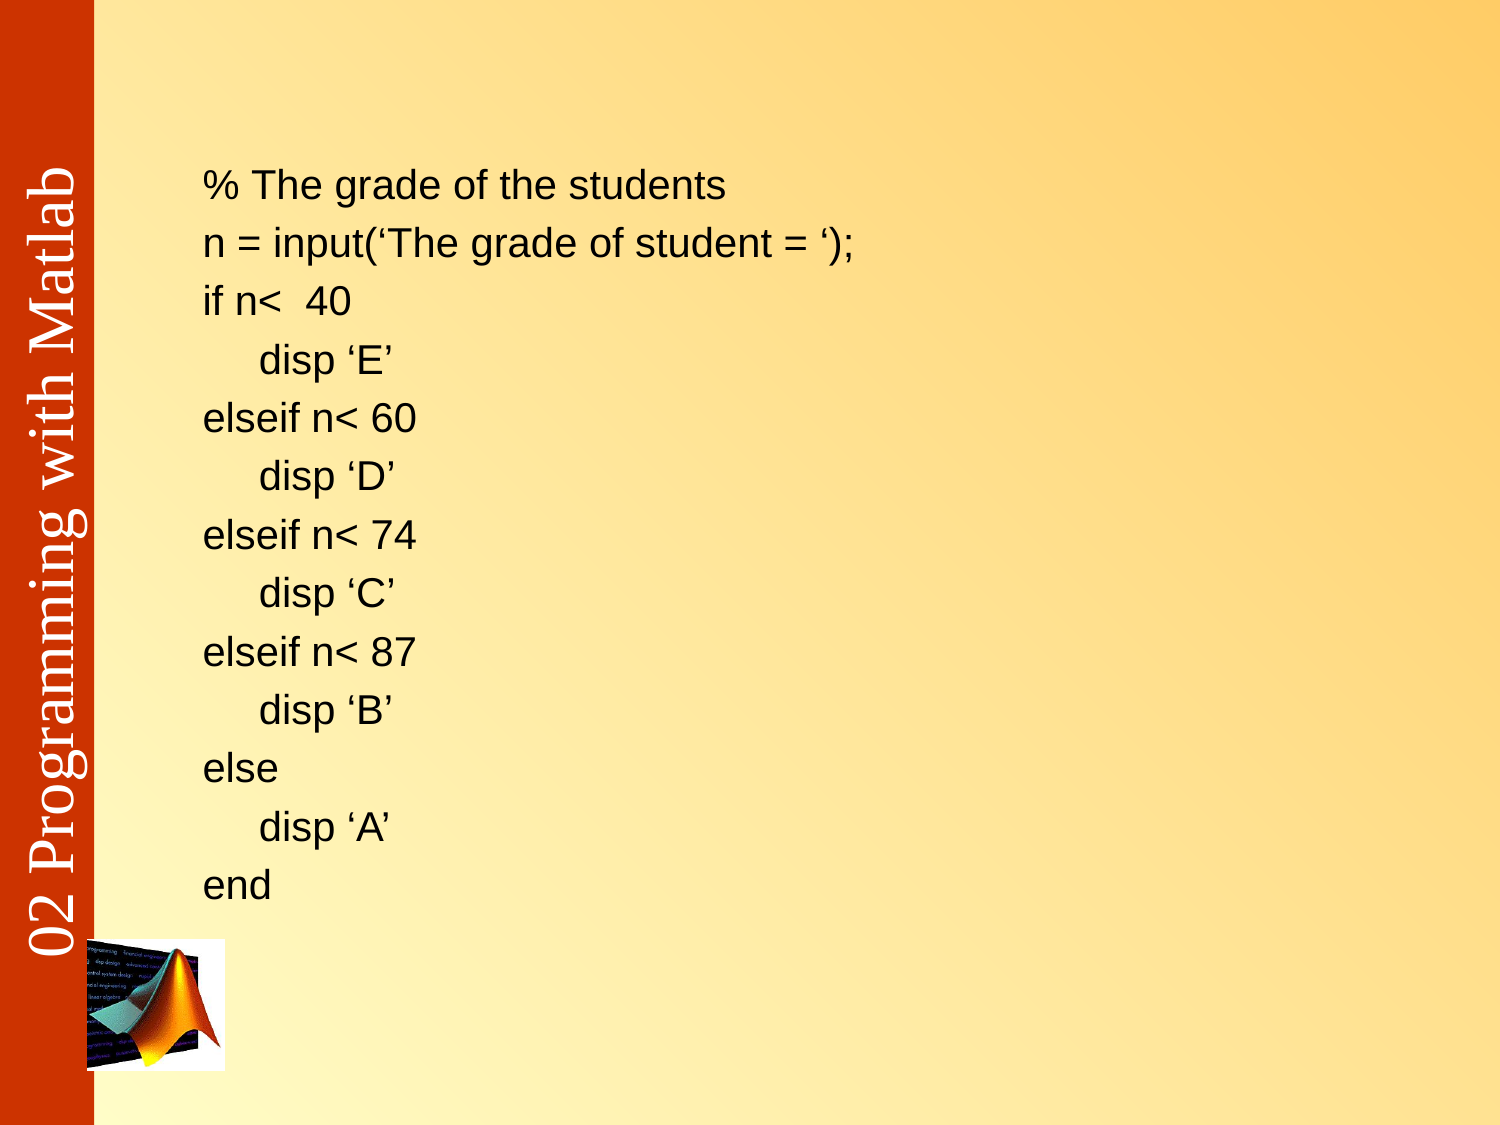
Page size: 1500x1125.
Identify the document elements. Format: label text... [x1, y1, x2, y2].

list % The grade of the students n = input(‘The grade of student = ‘); if n< 40 disp ‘E’ elseif n< 60 disp ‘D’ elseif n< 74 disp ‘C’ elseif n< 87 disp ‘B’ else disp ‘A’ end [187, 149, 1388, 988]
picture [87, 939, 225, 1071]
